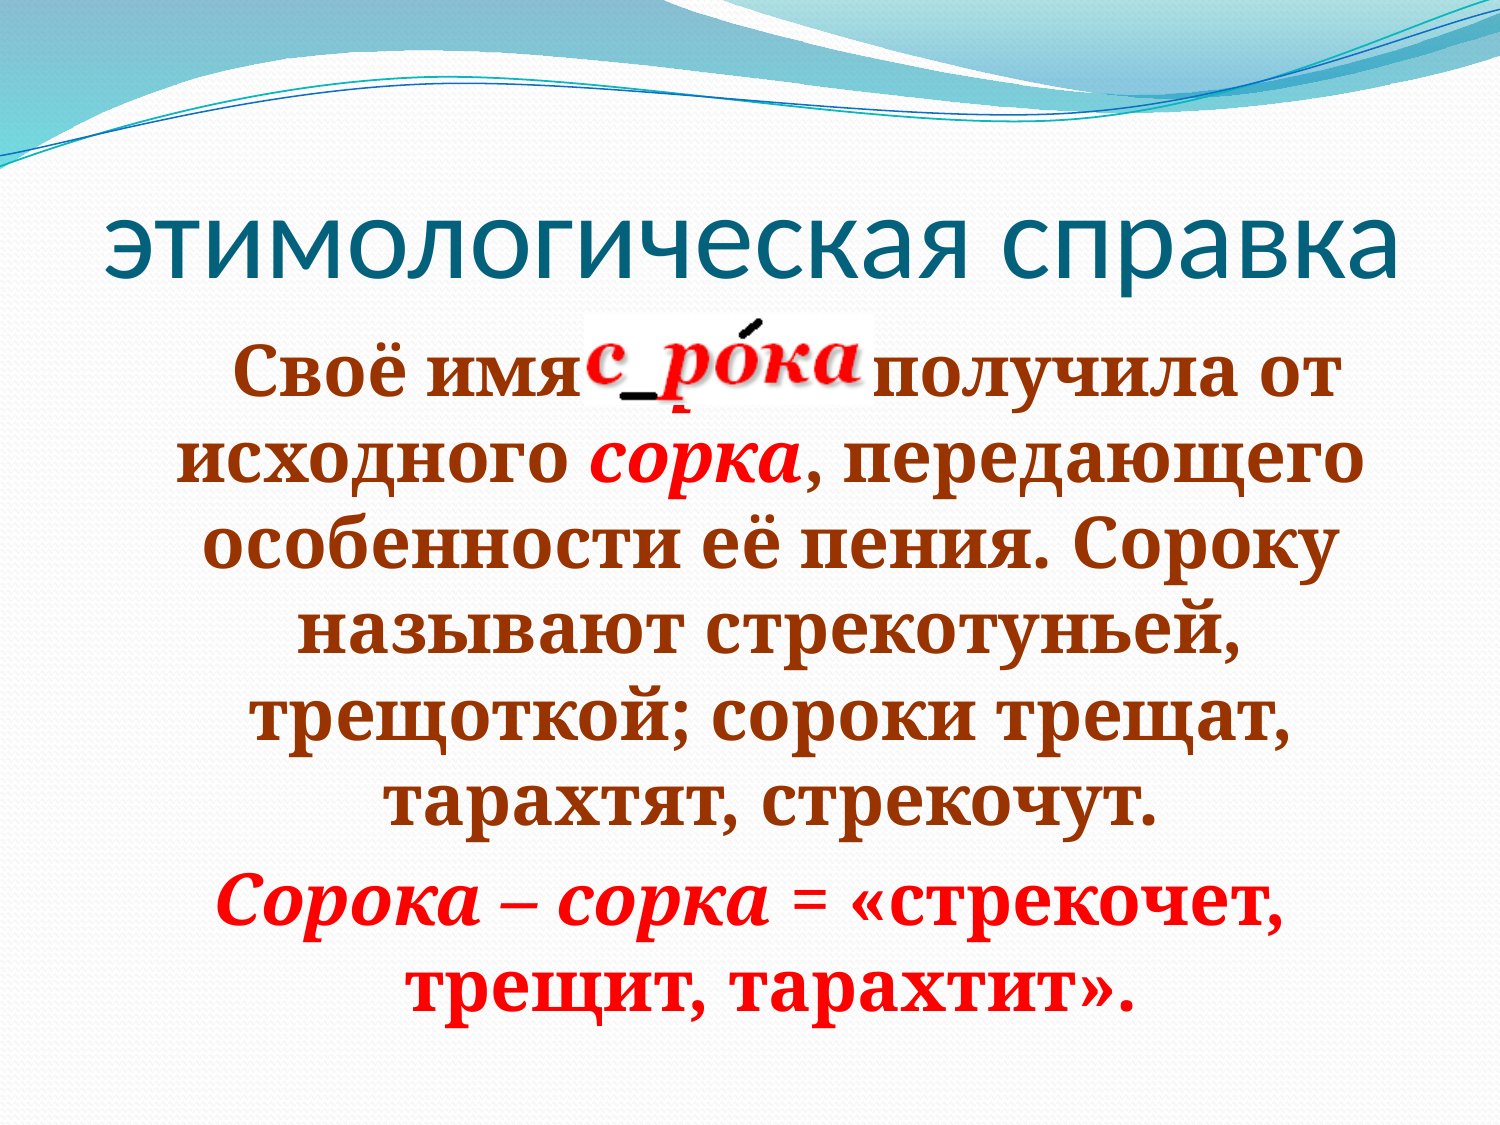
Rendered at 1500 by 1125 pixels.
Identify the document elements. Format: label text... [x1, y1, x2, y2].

picture [584, 314, 874, 406]
list Своё имя с рока получила от исходного сорка, передающего особенности её пения. Сороку называют стрекотуньей, трещоткой; сороки трещат, тарахтят, стрекочут. Сорока – сорка = «стрекочет, трещит, тарахтит». [75, 317, 1425, 1038]
title этимологическая справка [75, 115, 1425, 303]
